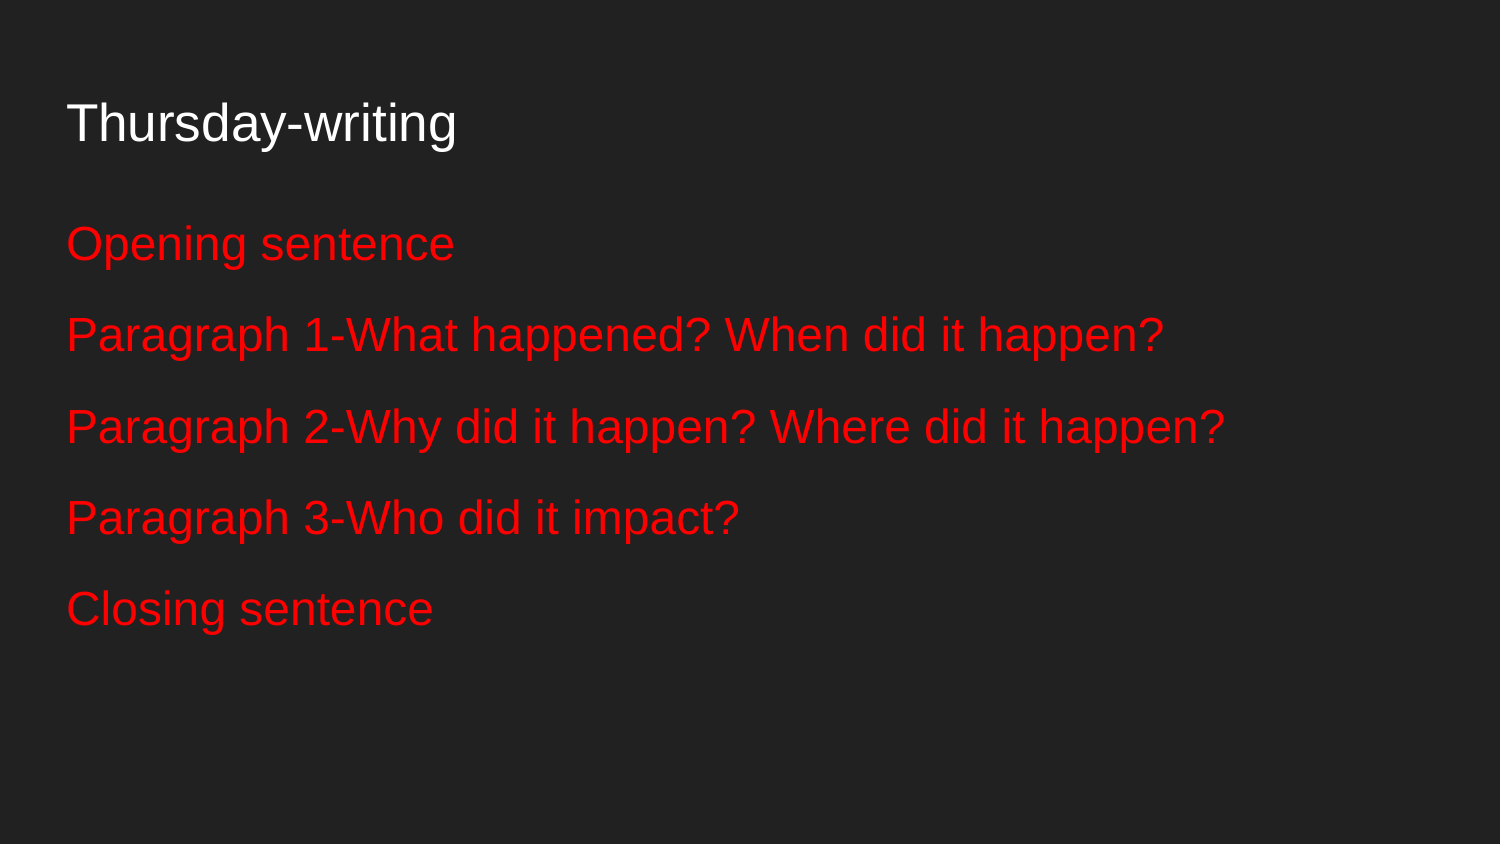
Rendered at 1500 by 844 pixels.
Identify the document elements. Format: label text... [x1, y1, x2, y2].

list Opening sentence Paragraph 1-What happened? When did it happen? Paragraph 2-Why did it happen? Where did it happen? Paragraph 3-Who did it impact? Closing sentence [51, 189, 1449, 750]
title Thursday-writing [51, 72, 1449, 167]
